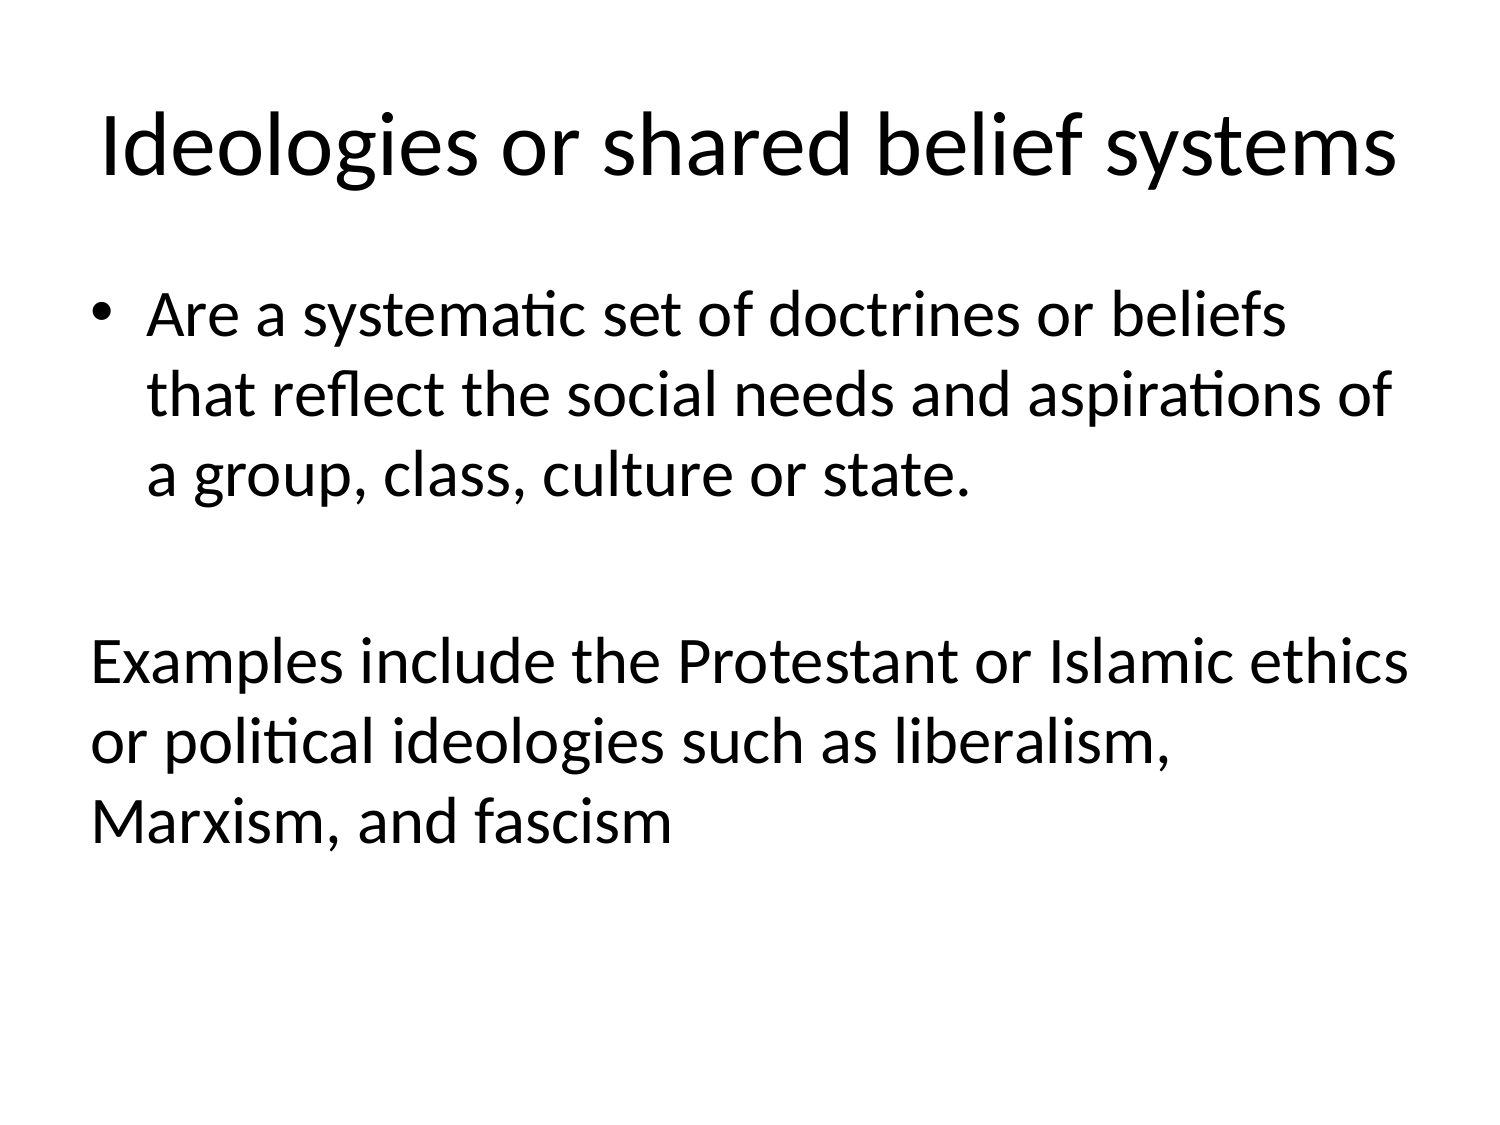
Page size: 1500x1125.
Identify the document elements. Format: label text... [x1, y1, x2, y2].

title Ideologies or shared belief systems [75, 45, 1425, 233]
list Are a systematic set of doctrines or beliefs that reflect the social needs and aspirations of a group, class, culture or state. Examples include the Protestant or Islamic ethics or political ideologies such as liberalism, Marxism, and fascism [75, 262, 1425, 1005]
